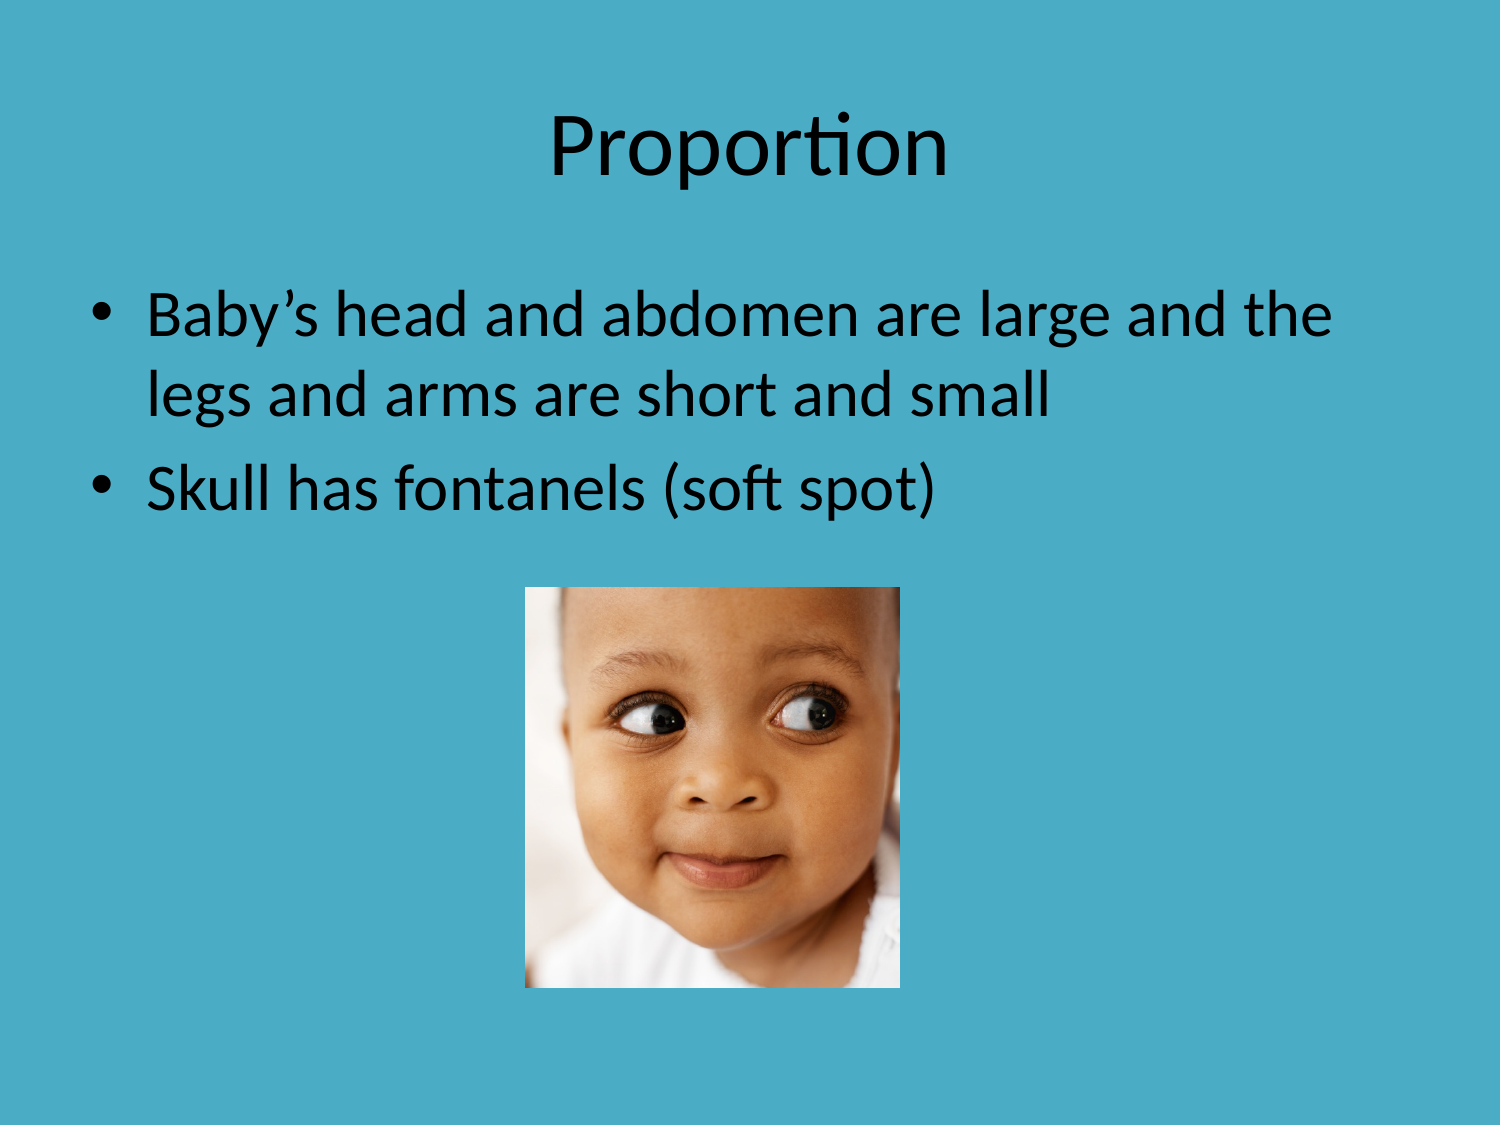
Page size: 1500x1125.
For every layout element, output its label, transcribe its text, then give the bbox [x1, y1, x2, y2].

picture [524, 587, 901, 988]
title Proportion [75, 45, 1425, 233]
list Baby’s head and abdomen are large and the legs and arms are short and small Skull has fontanels (soft spot) [75, 262, 1425, 1038]
